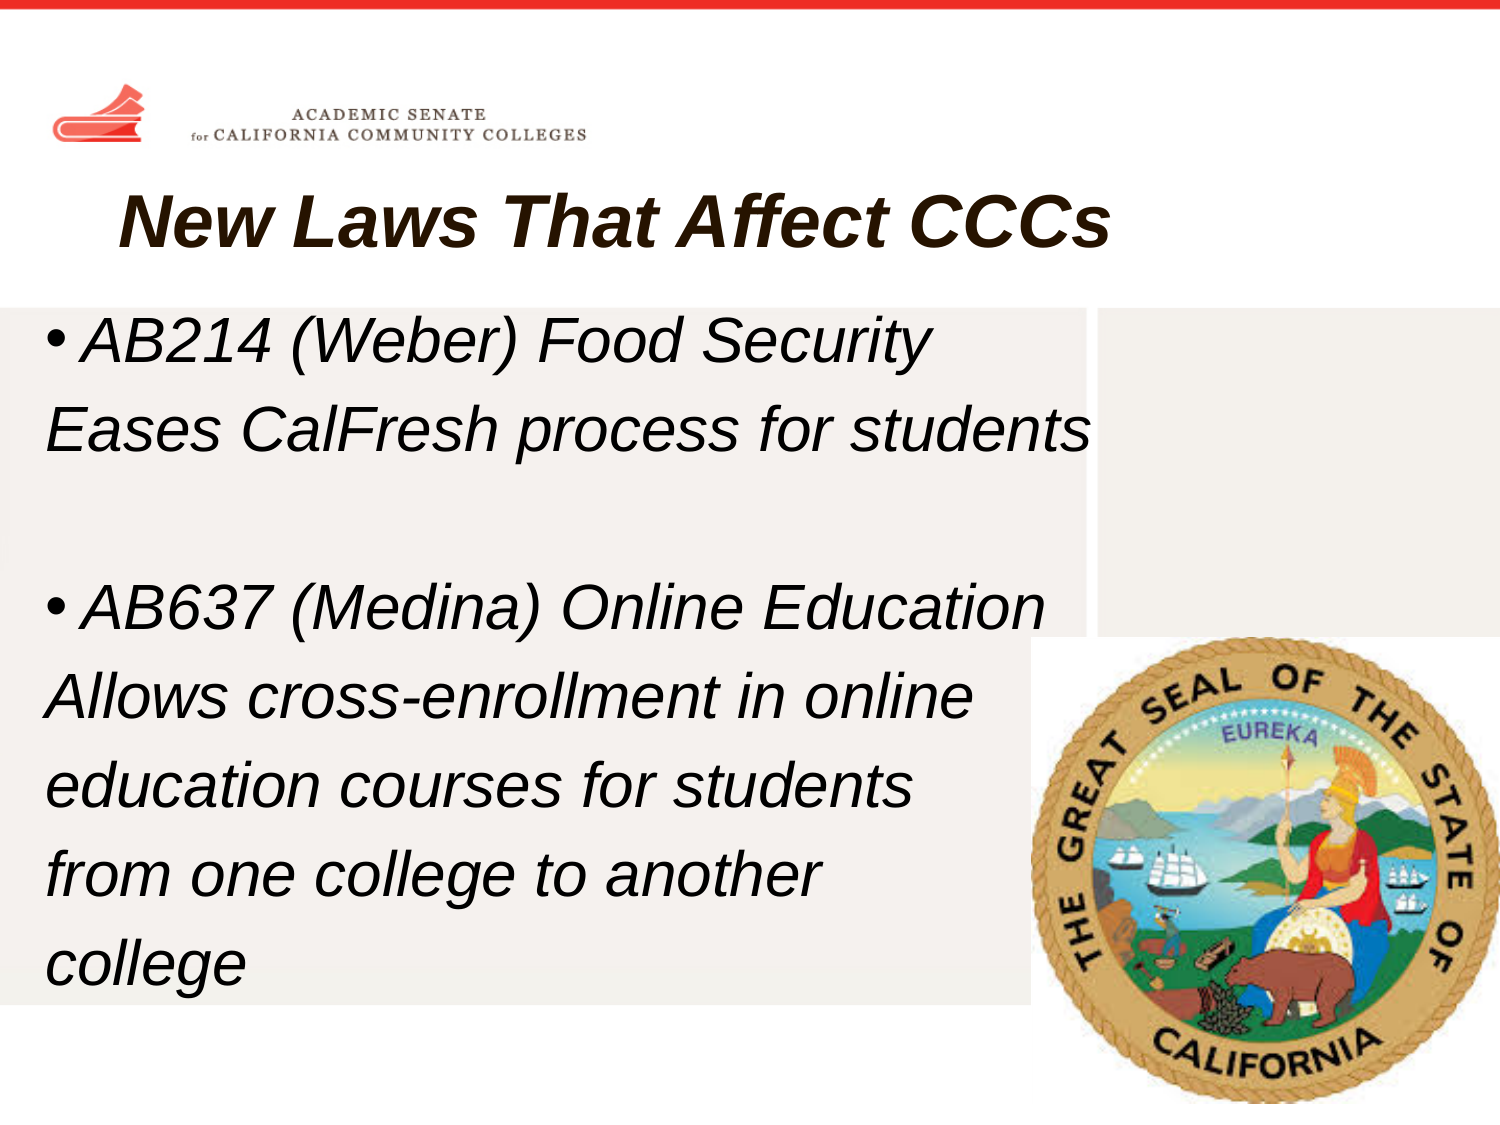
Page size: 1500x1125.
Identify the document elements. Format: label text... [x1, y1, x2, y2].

list AB214 (Weber) Food Security Eases CalFresh process for students AB637 (Medina) Online Education Allows cross-enrollment in online education courses for students from one college to another college [30, 299, 1397, 1014]
picture [0, 0, 1500, 1125]
title New Laws That Affect CCCs [103, 148, 1397, 299]
